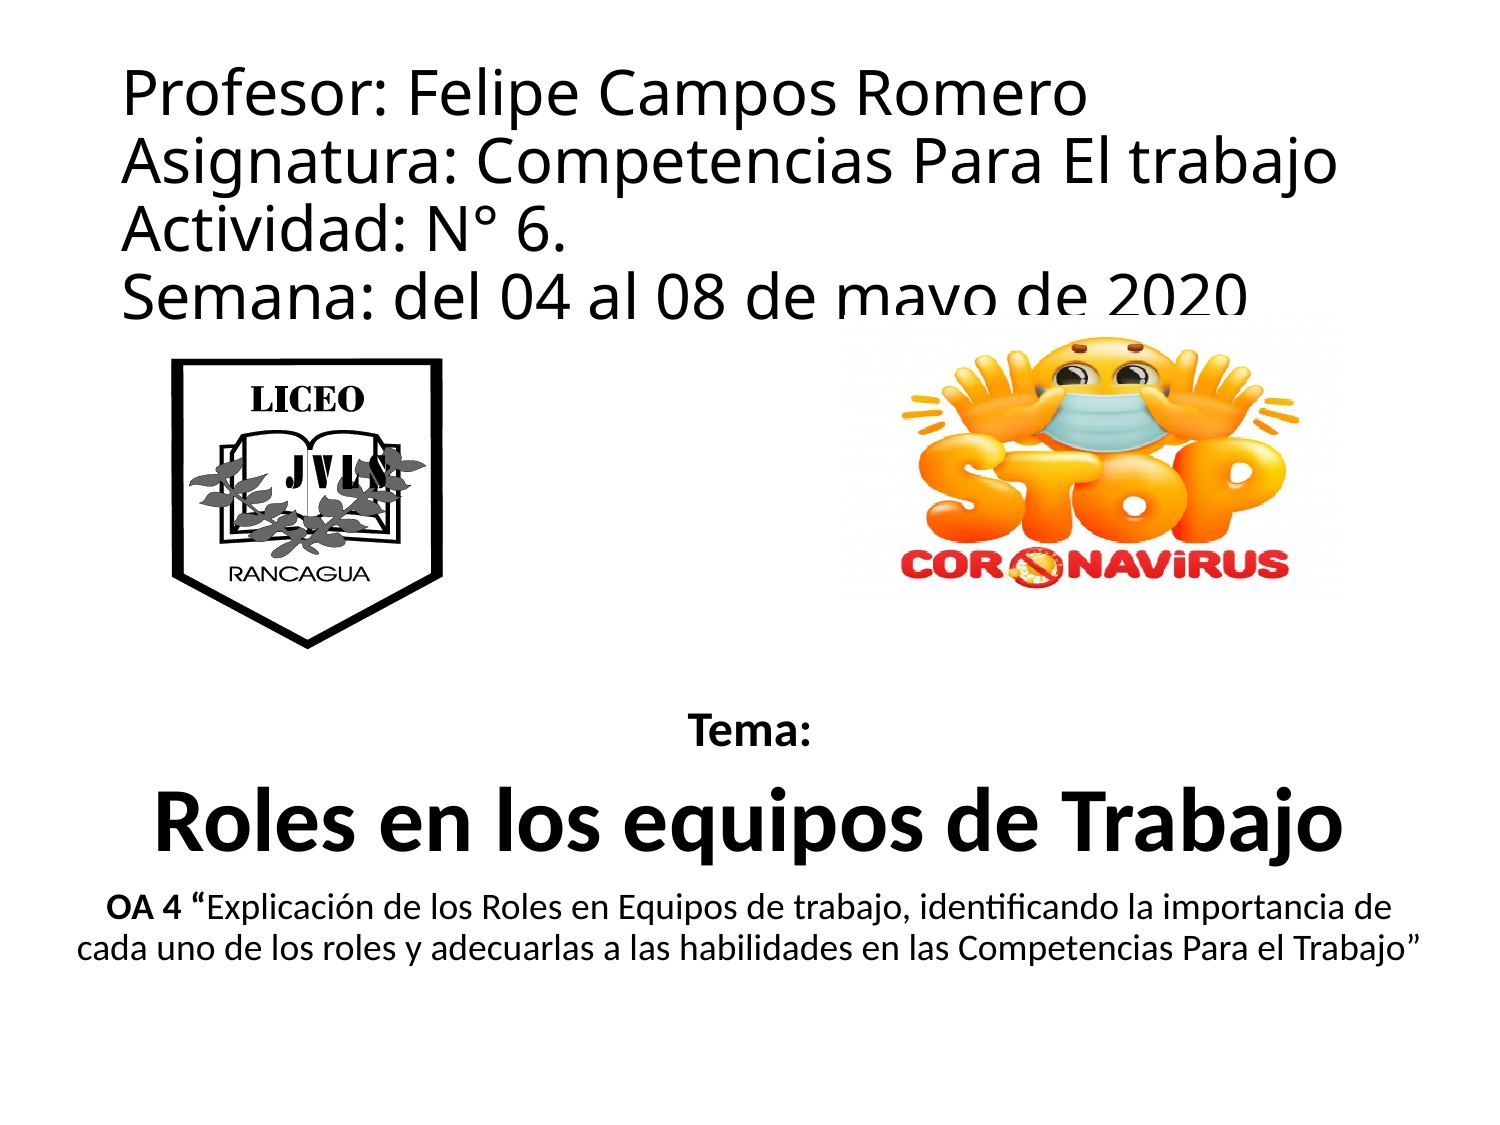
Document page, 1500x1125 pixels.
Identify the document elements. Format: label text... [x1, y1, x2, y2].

picture [844, 315, 1341, 600]
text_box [159, 349, 455, 658]
title Profesor: Felipe Campos Romero Asignatura: Competencias Para El trabajo Actividad: N° 6. Semana: del 04 al 08 de mayo de 2020 [106, 32, 1394, 341]
subtitle Tema: Roles en los equipos de Trabajo OA 4 “Explicación de los Roles en Equipos de trabajo, identificando la importancia de cada uno de los roles y adecuarlas a las habilidades en las Competencias Para el Trabajo” [56, 480, 1444, 1024]
